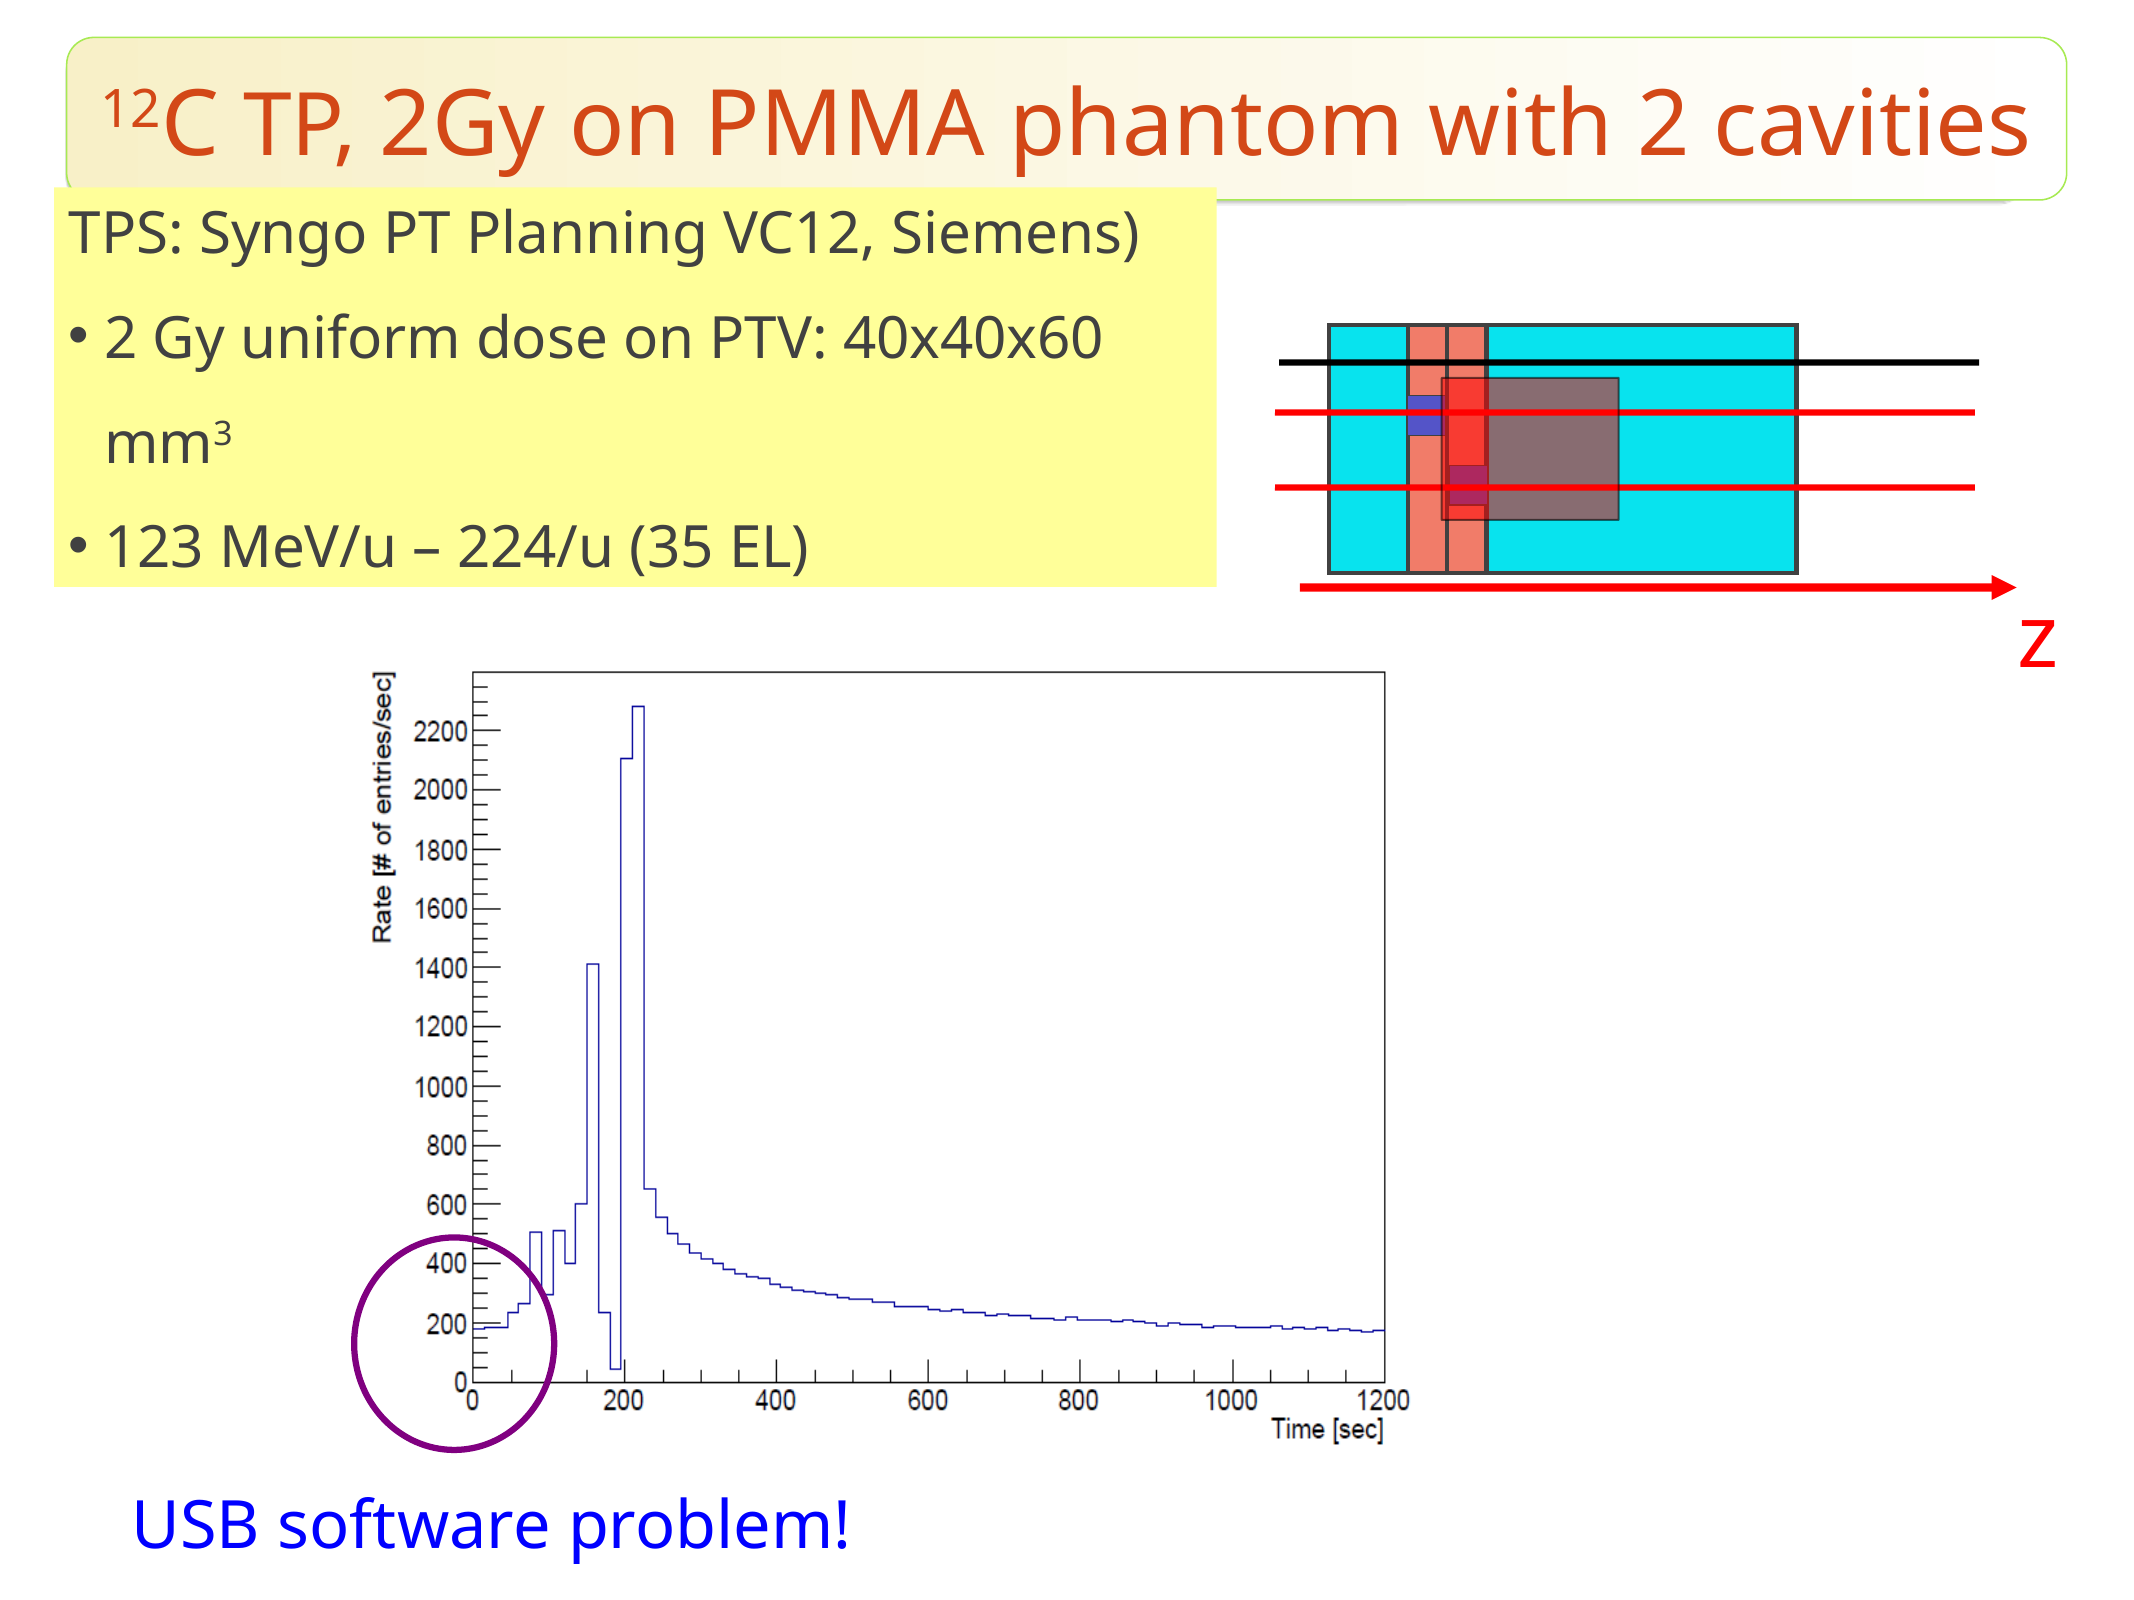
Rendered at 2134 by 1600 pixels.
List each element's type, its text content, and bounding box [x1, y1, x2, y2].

text_box USB software problem! [116, 1474, 1411, 1570]
text_box TPS: Syngo PT Planning VC12, Siemens) 2 Gy uniform dose on PTV: 40x40x60 mm3 123 MeV/u – 224/u (35 EL) [54, 187, 1217, 587]
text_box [1274, 324, 2076, 694]
picture [366, 624, 1417, 1460]
text_box 12C TP, 2Gy on PMMA phantom with 2 cavities [66, 37, 2067, 200]
text_box [354, 1305, 361, 1383]
